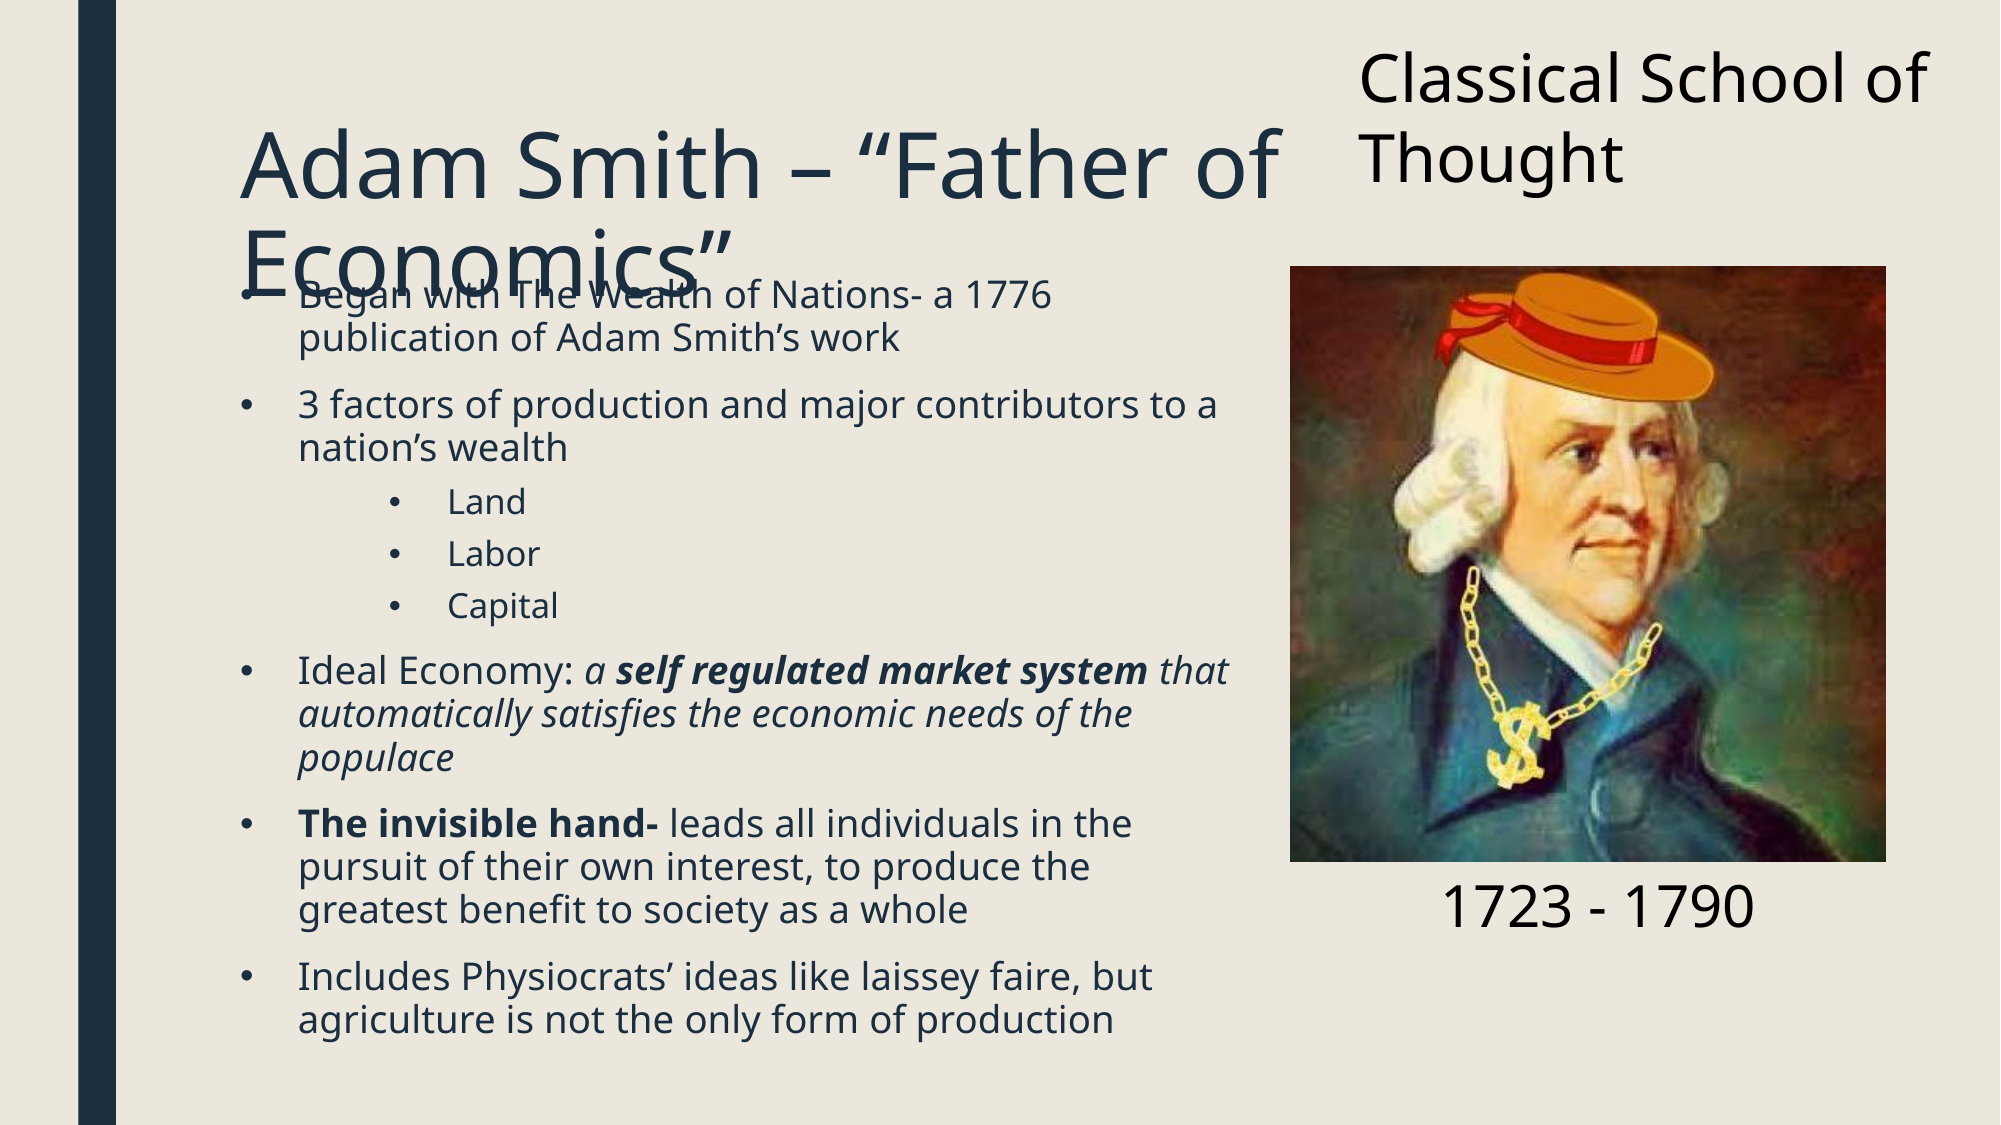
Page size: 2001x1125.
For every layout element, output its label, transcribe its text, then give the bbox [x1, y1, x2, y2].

text_box Classical School of Thought [1343, 28, 1978, 204]
list Began with The Wealth of Nations- a 1776 publication of Adam Smith’s work 3 factors of production and major contributors to a nation’s wealth Land Labor Capital Ideal Economy: a self regulated market system that automatically satisfies the economic needs of the populace The invisible hand- leads all individuals in the pursuit of their own interest, to produce the greatest benefit to society as a whole Includes Physiocrats’ ideas like laissey faire, but agriculture is not the only form of production [225, 266, 1251, 1054]
text_box 1723 - 1790 [1426, 862, 1825, 947]
title Adam Smith – “Father of Economics” [225, 112, 1800, 357]
picture [1290, 266, 1886, 862]
